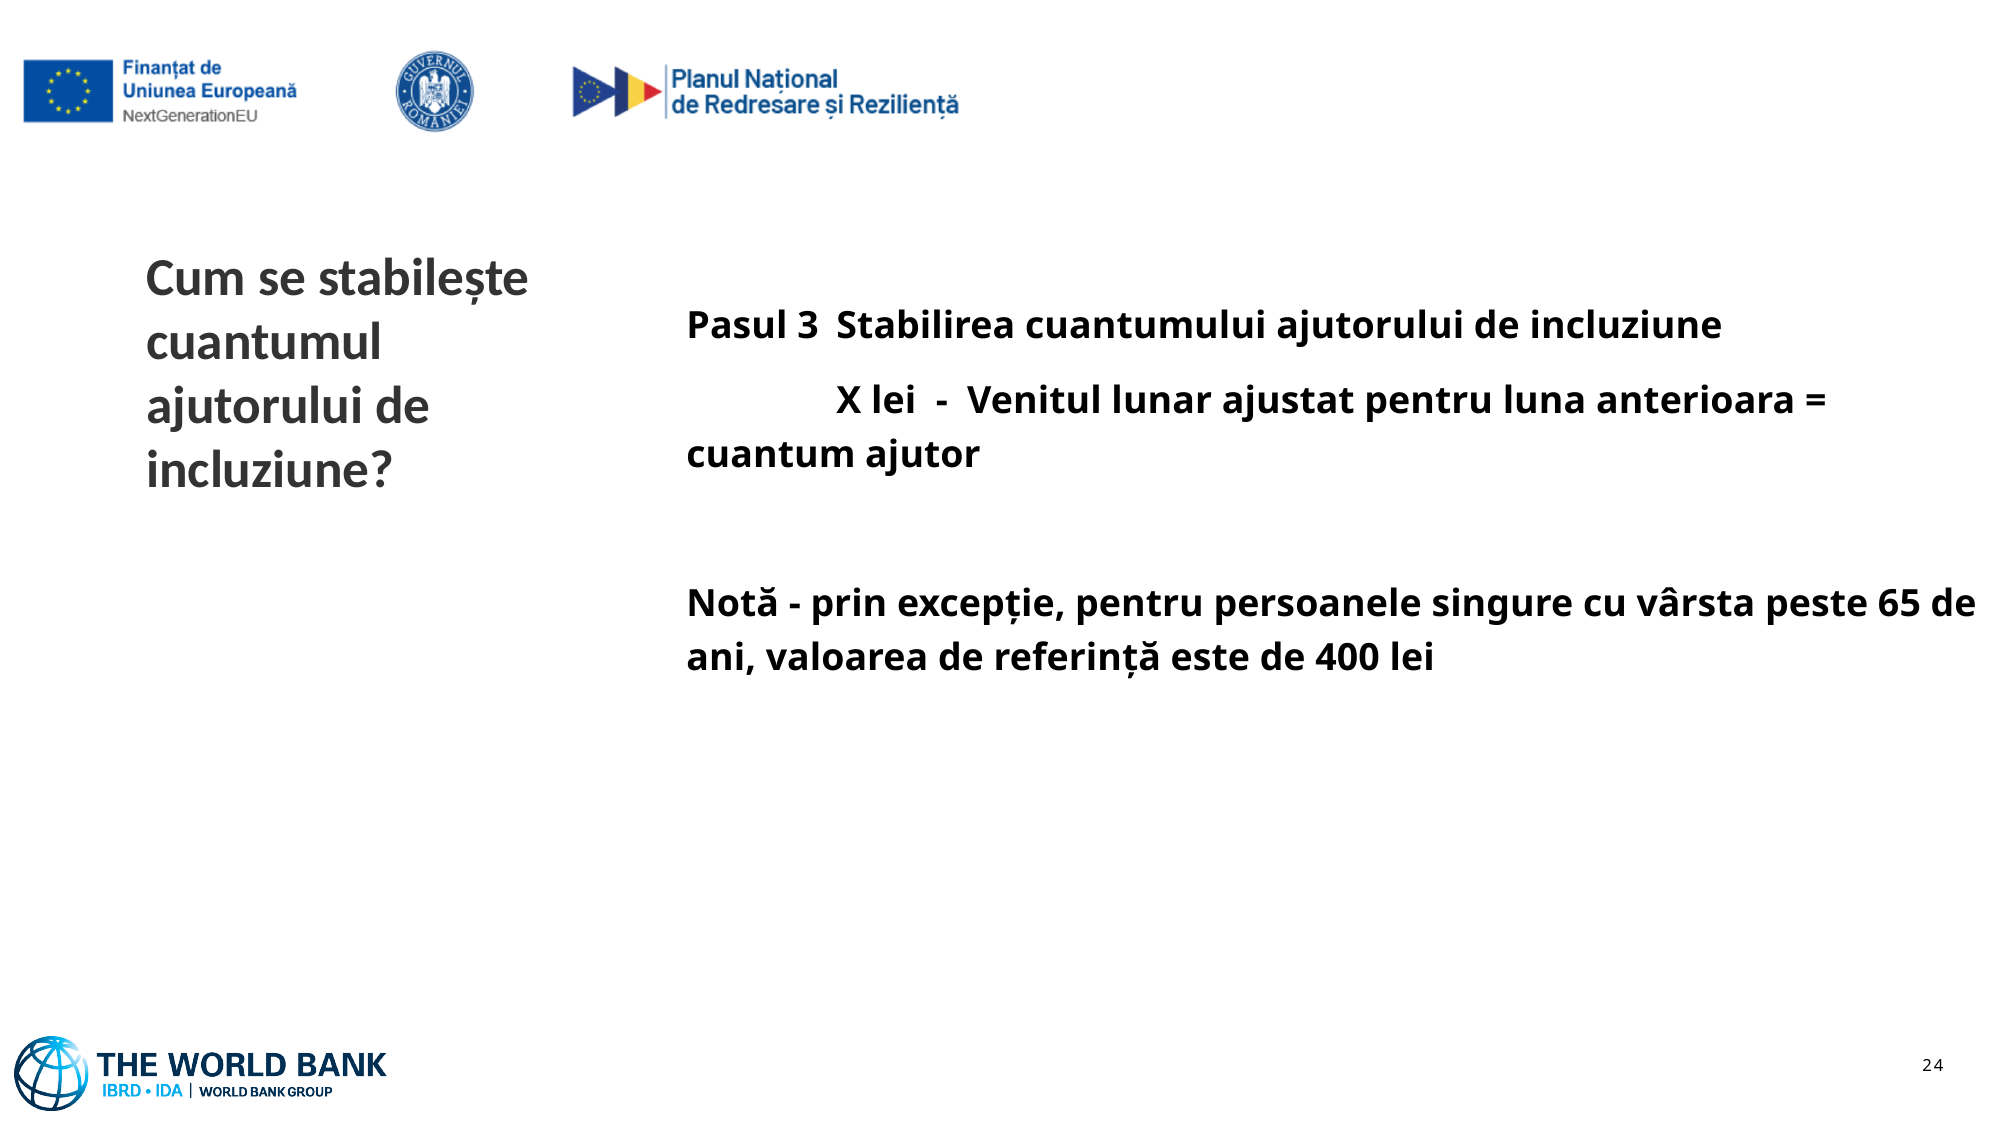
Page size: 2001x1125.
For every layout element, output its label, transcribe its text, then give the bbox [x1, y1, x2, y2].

title Cum se stabilește cuantumul ajutorului de incluziune? [131, 234, 563, 869]
slide_number 24 [1841, 1036, 1959, 1097]
picture [36, 1049, 49, 1060]
picture [20, 0, 960, 170]
list Pasul 3 Stabilirea cuantumului ajutorului de incluziune X lei - Venitul lunar ajustat pentru luna anterioara = cuantum ajutor Notă - prin excepție, pentru persoanele singure cu vârsta peste 65 de ani, valoarea de referință este de 400 lei [671, 141, 2000, 1037]
picture [47, 1051, 58, 1065]
picture [14, 1036, 387, 1111]
